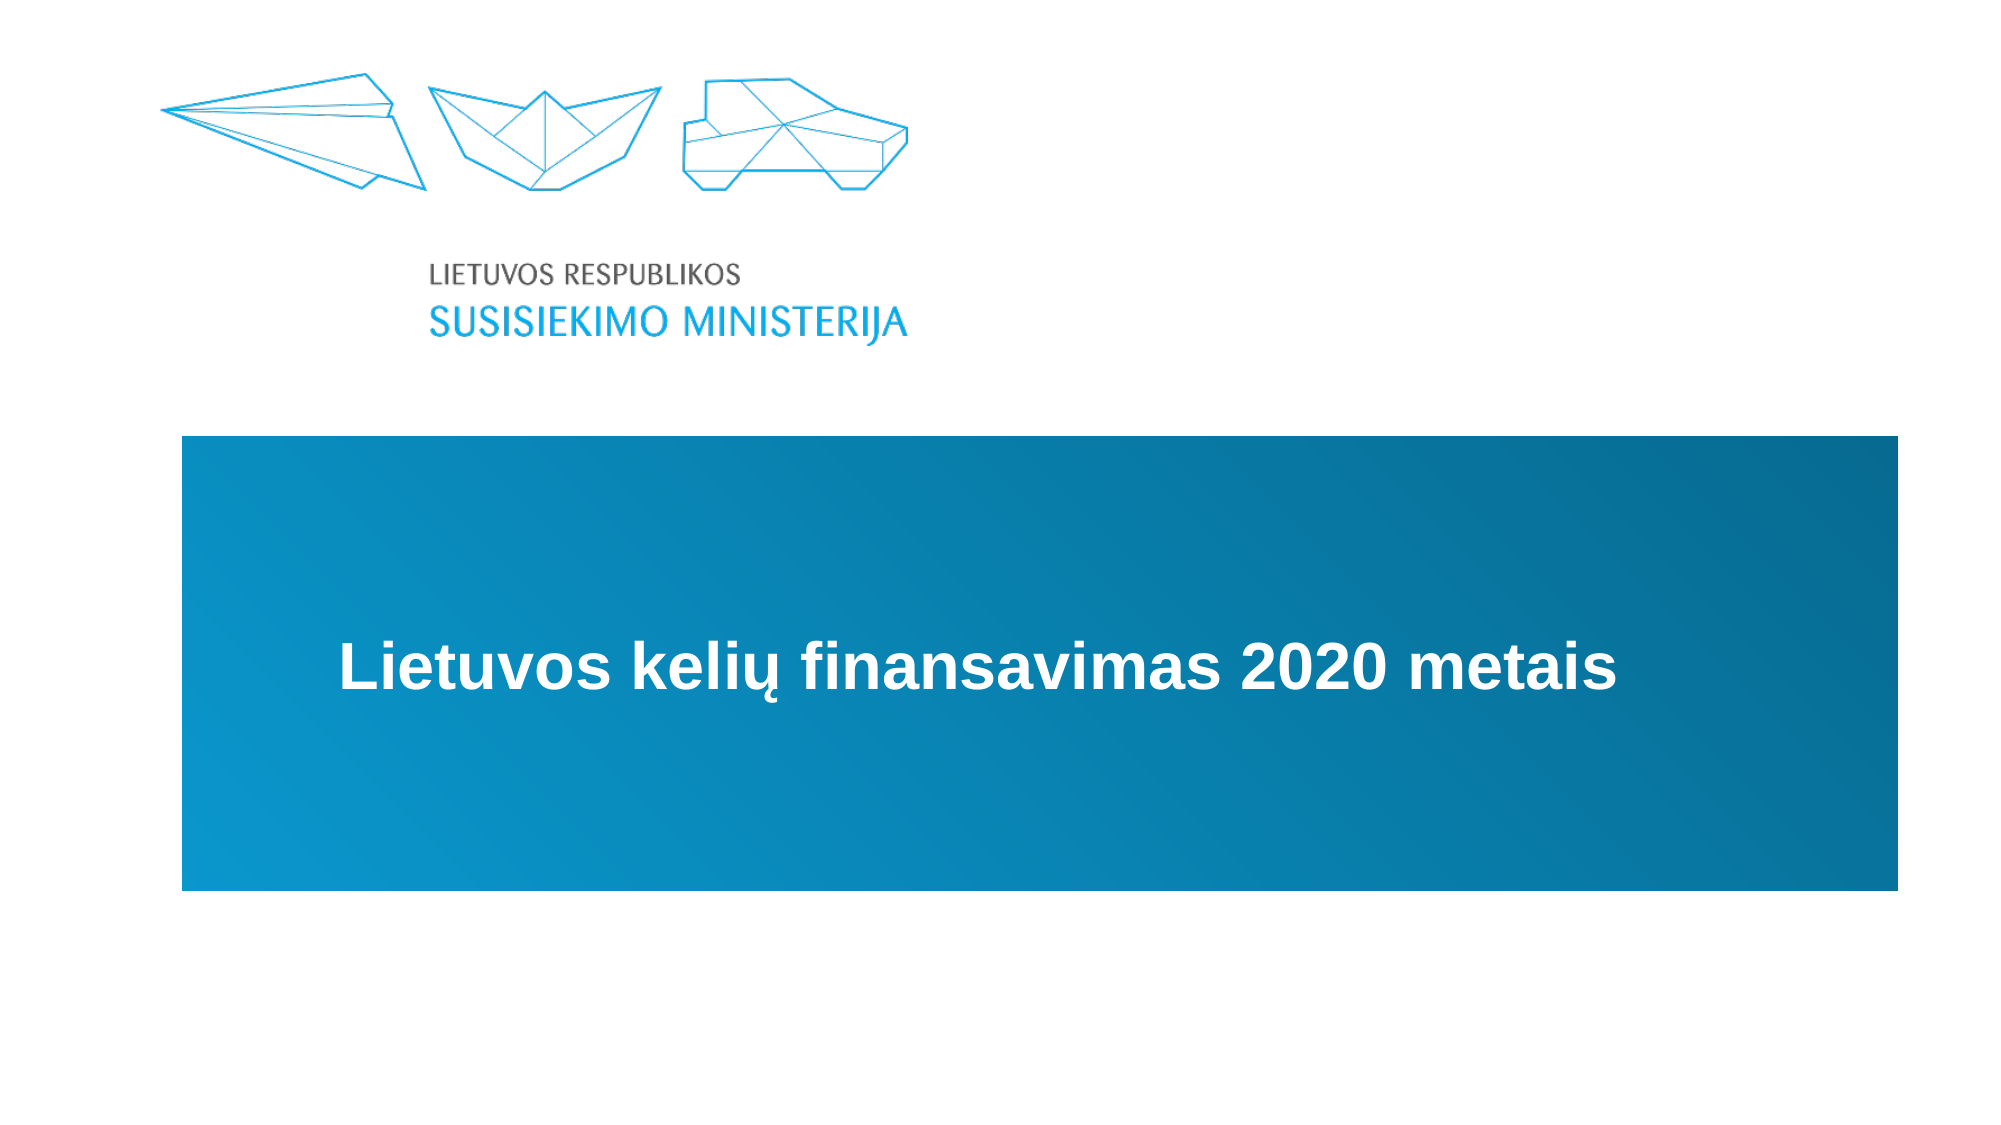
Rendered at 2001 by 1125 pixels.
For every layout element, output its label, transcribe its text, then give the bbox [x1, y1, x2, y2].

text_box [180, 433, 1900, 893]
picture [159, 73, 908, 346]
text_box Lietuvos kelių finansavimas 2020 metais [138, 615, 1839, 711]
